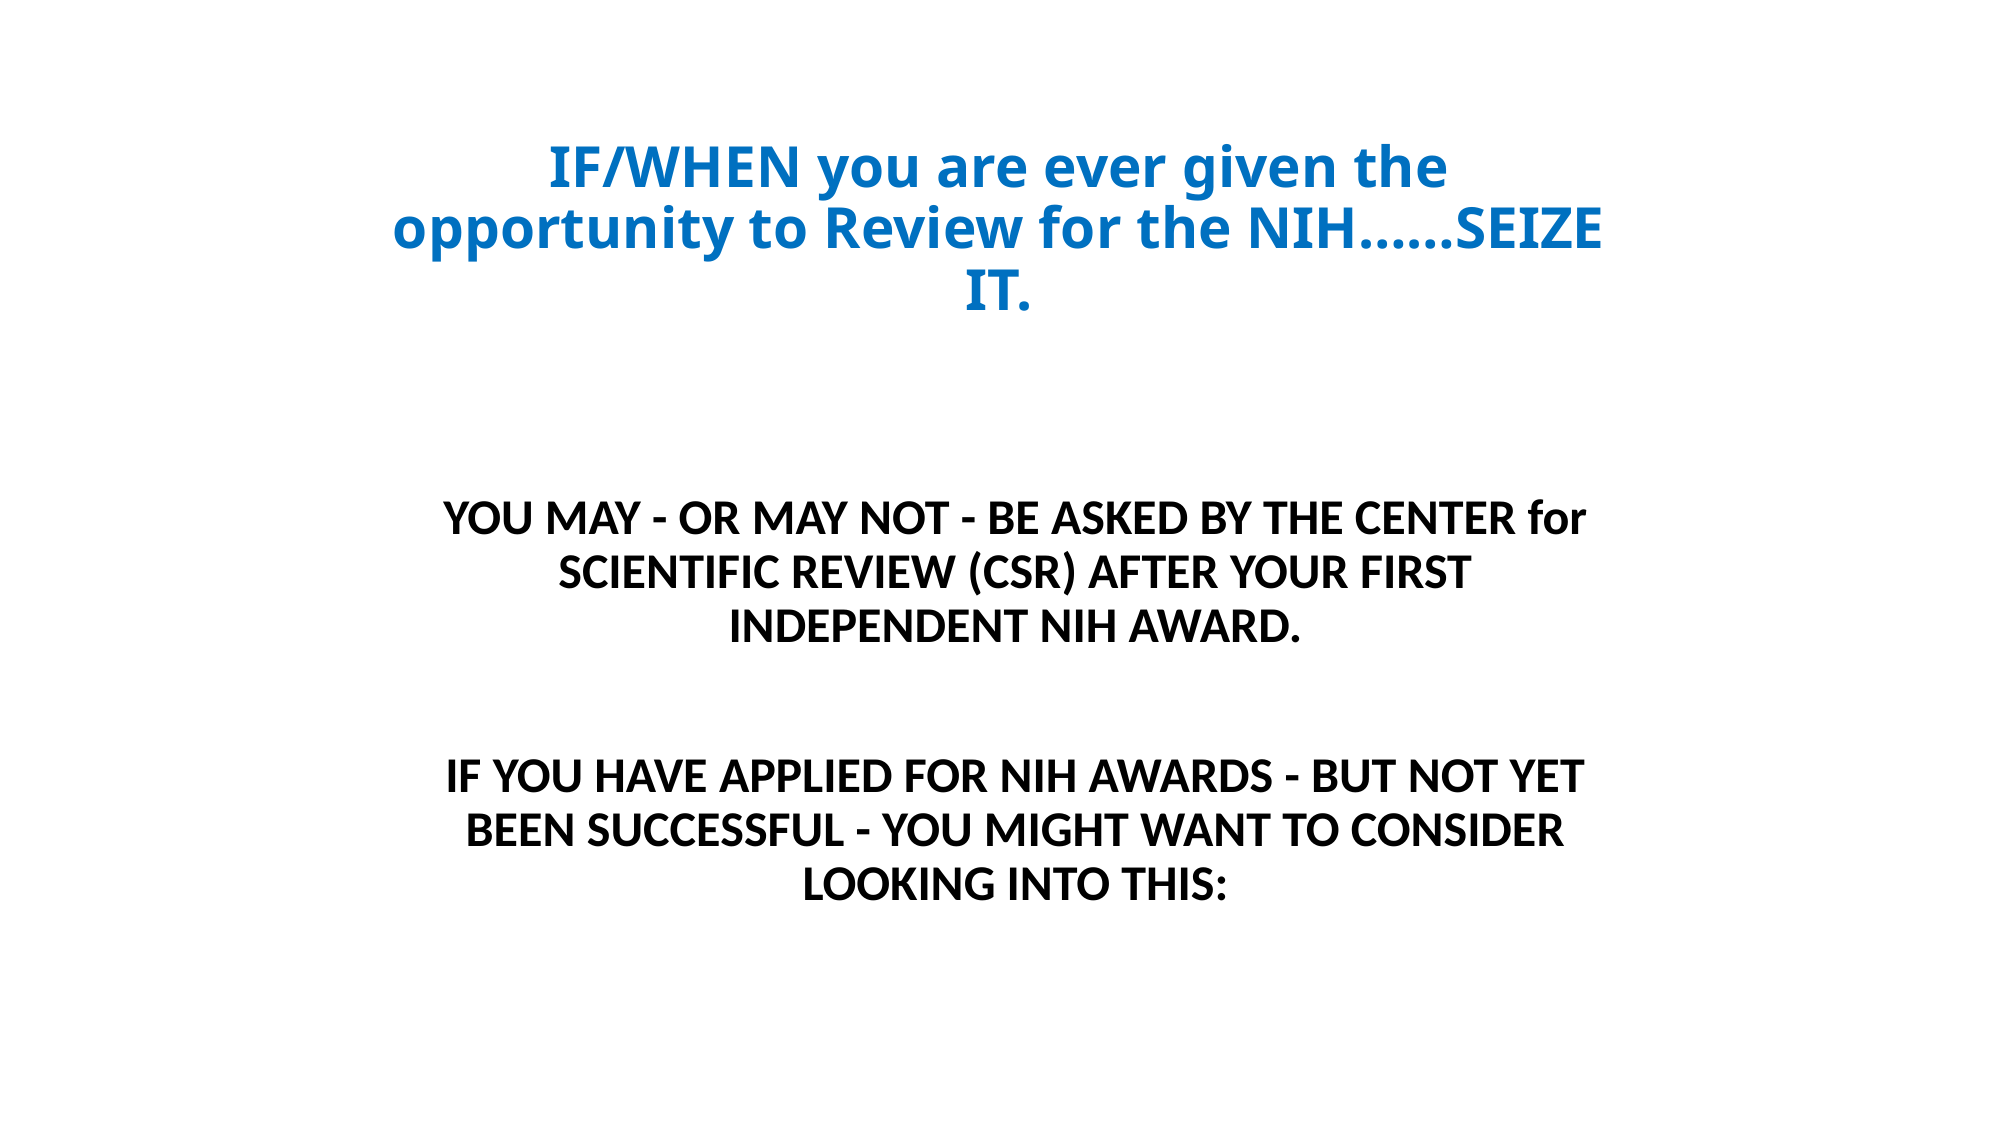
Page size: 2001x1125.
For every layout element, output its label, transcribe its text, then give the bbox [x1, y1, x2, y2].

list YOU MAY - OR MAY NOT - BE ASKED BY THE CENTER for SCIENTIFIC REVIEW (CSR) AFTER YOUR FIRST INDEPENDENT NIH AWARD. IF YOU HAVE APPLIED FOR NIH AWARDS - BUT NOT YET BEEN SUCCESSFUL - YOU MIGHT WANT TO CONSIDER LOOKING INTO THIS: [418, 408, 1613, 994]
title IF/WHEN you are ever given the opportunity to Review for the NIH……SEIZE IT. [367, 131, 1631, 331]
